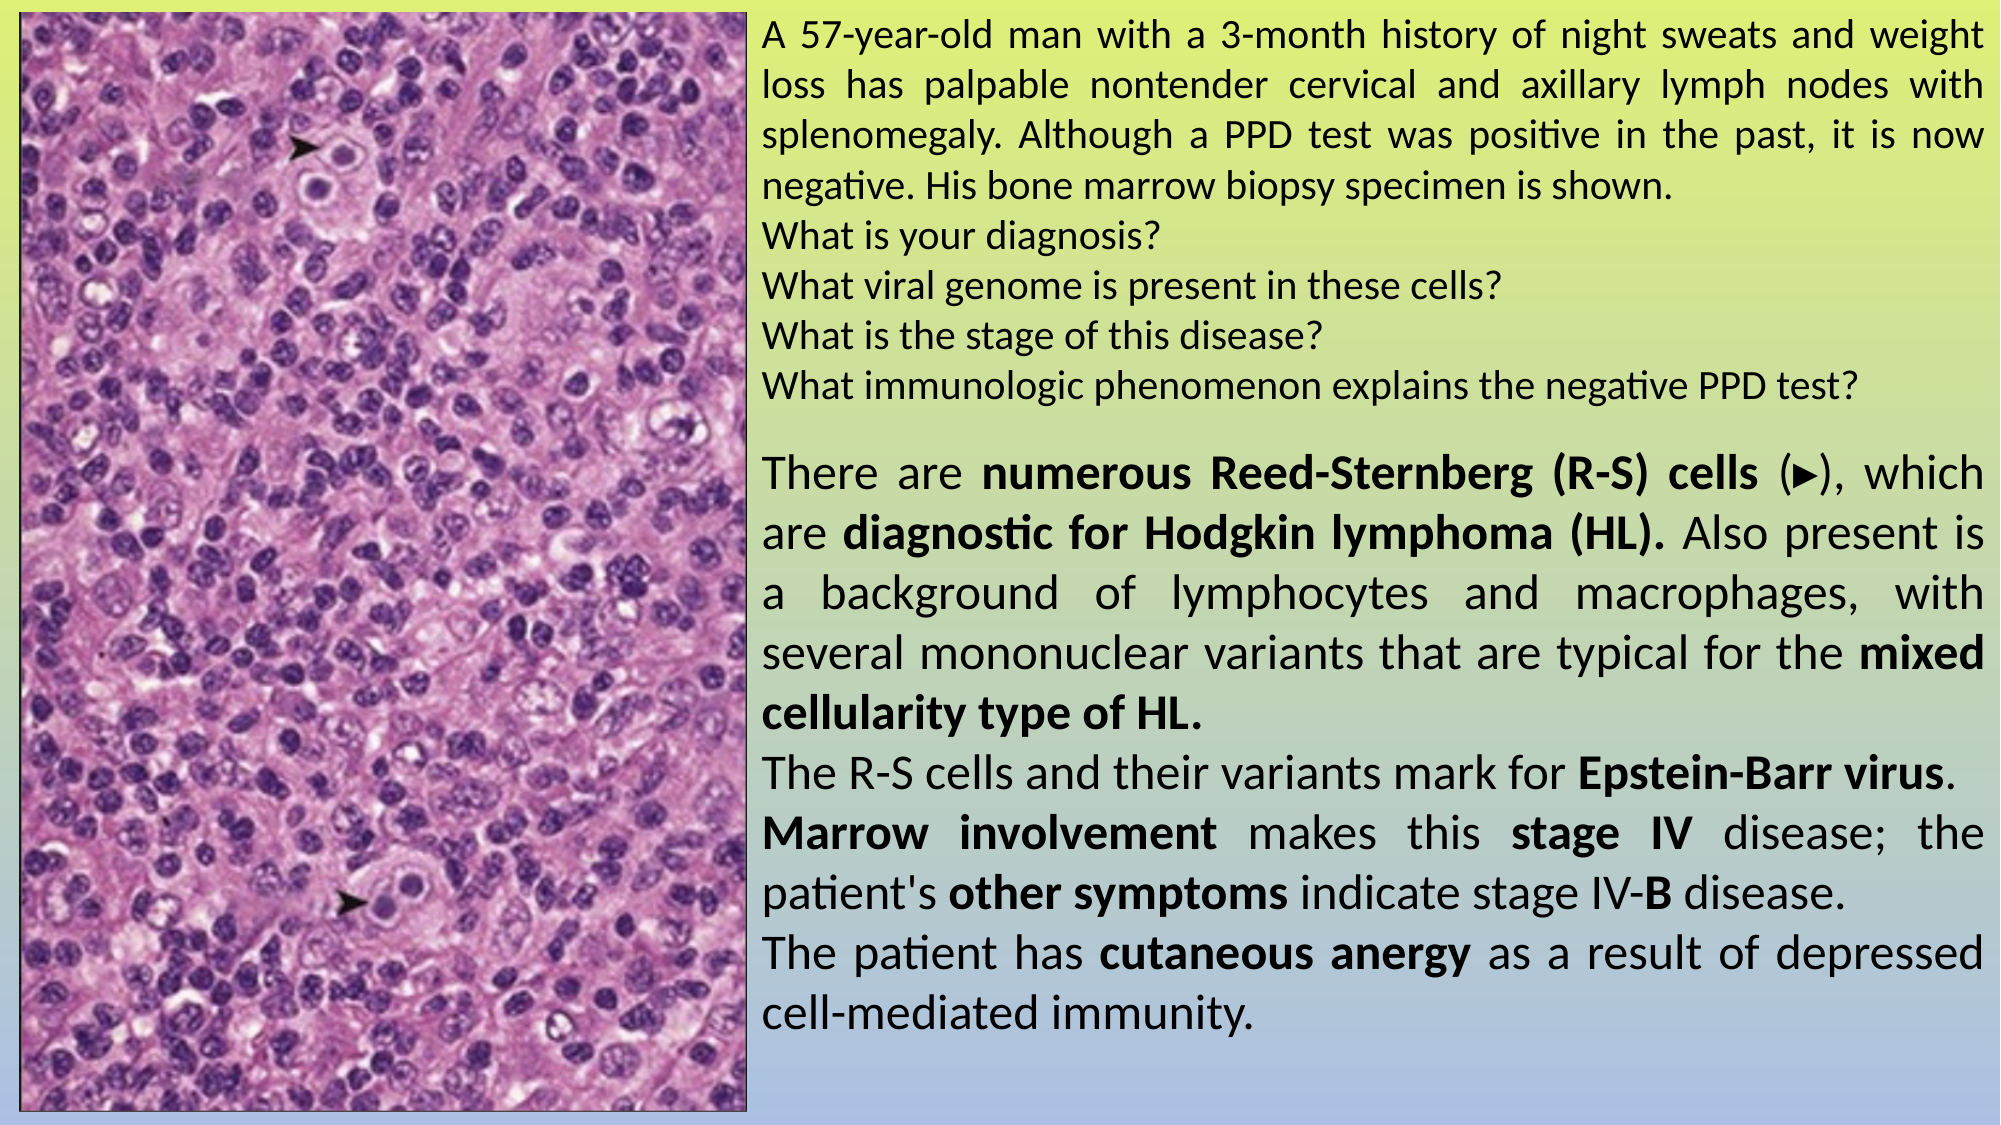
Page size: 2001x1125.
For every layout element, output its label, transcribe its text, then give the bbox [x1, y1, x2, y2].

picture [19, 12, 747, 1112]
text_box There are numerous Reed-Sternberg (R-S) cells (▸), which are diagnostic for Hodgkin lymphoma (HL). Also present is a background of lymphocytes and macrophages, with several mononuclear variants that are typical for the mixed cellularity type of HL. The R-S cells and their variants mark for Epstein-Barr virus. Marrow involvement makes this stage IV disease; the patient's other symptoms indicate stage IV-B disease. The patient has cutaneous anergy as a result of depressed cell-mediated immunity. [747, 431, 2000, 1047]
text_box A 57-year-old man with a 3-month history of night sweats and weight loss has palpable nontender cervical and axillary lymph nodes with splenomegaly. Although a PPD test was positive in the past, it is now negative. His bone marrow biopsy specimen is shown. What is your diagnosis? What viral genome is present in these cells? What is the stage of this disease? What immunologic phenomenon explains the negative PPD test? [746, 0, 2000, 415]
